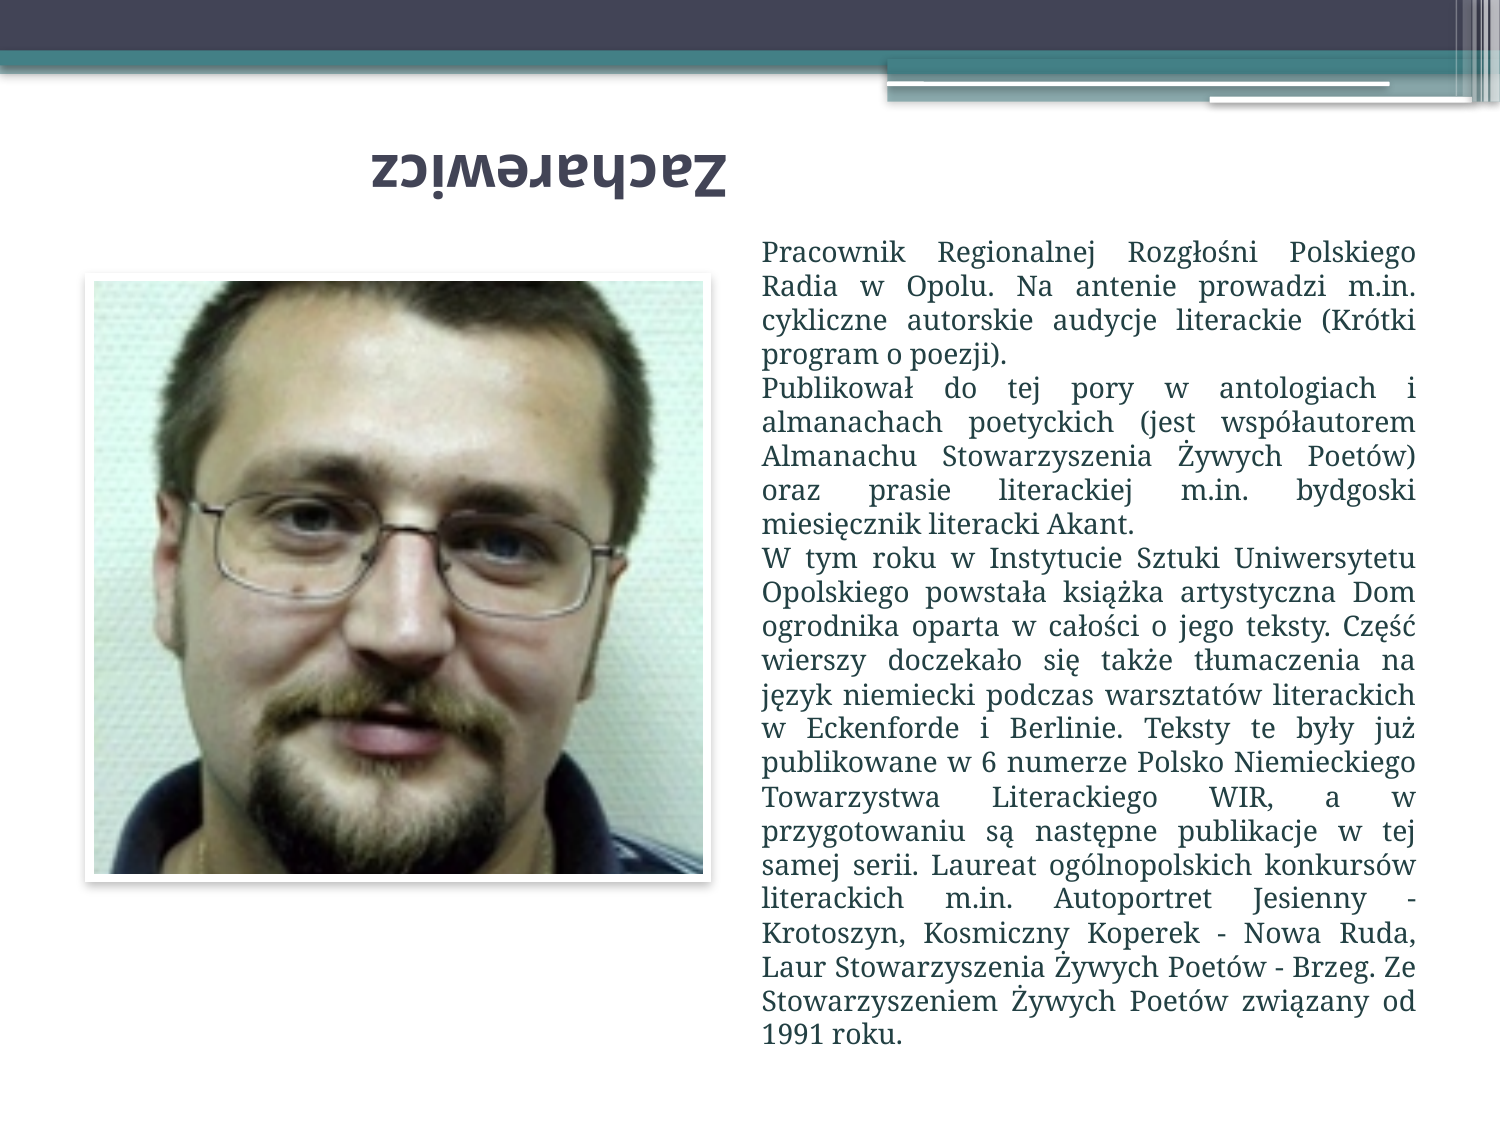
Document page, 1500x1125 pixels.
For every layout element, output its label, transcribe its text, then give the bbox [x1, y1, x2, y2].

list Pracownik Regionalnej Rozgłośni Polskiego Radia w Opolu. Na antenie prowadzi m.in. cykliczne autorskie audycje literackie (Krótki program o poezji). Publikował do tej pory w antologiach i almanachach poetyckich (jest współautorem Almanachu Stowarzyszenia Żywych Poetów) oraz prasie literackiej m.in. bydgoski miesięcznik literacki Akant. W tym roku w Instytucie Sztuki Uniwersytetu Opolskiego powstała książka artystyczna Dom ogrodnika oparta w całości o jego teksty. Część wierszy doczekało się także tłumaczenia na język niemiecki podczas warsztatów literackich w Eckenforde i Berlinie. Teksty te były już publikowane w 6 numerze Polsko Niemieckiego Towarzystwa Literackiego WIR, a w przygotowaniu są następne publikacje w tej samej serii. Laureat ogólnopolskich konkursów literackich m.in. Autoportret Jesienny - Krotoszyn, Kosmiczny Koperek - Nowa Ruda, Laur Stowarzyszenia Żywych Poetów - Brzeg. Ze Stowarzyszeniem Żywych Poetów związany od 1991 roku. [761, 234, 1424, 1067]
picture [93, 280, 704, 875]
title Zacharewicz [363, 117, 1132, 214]
